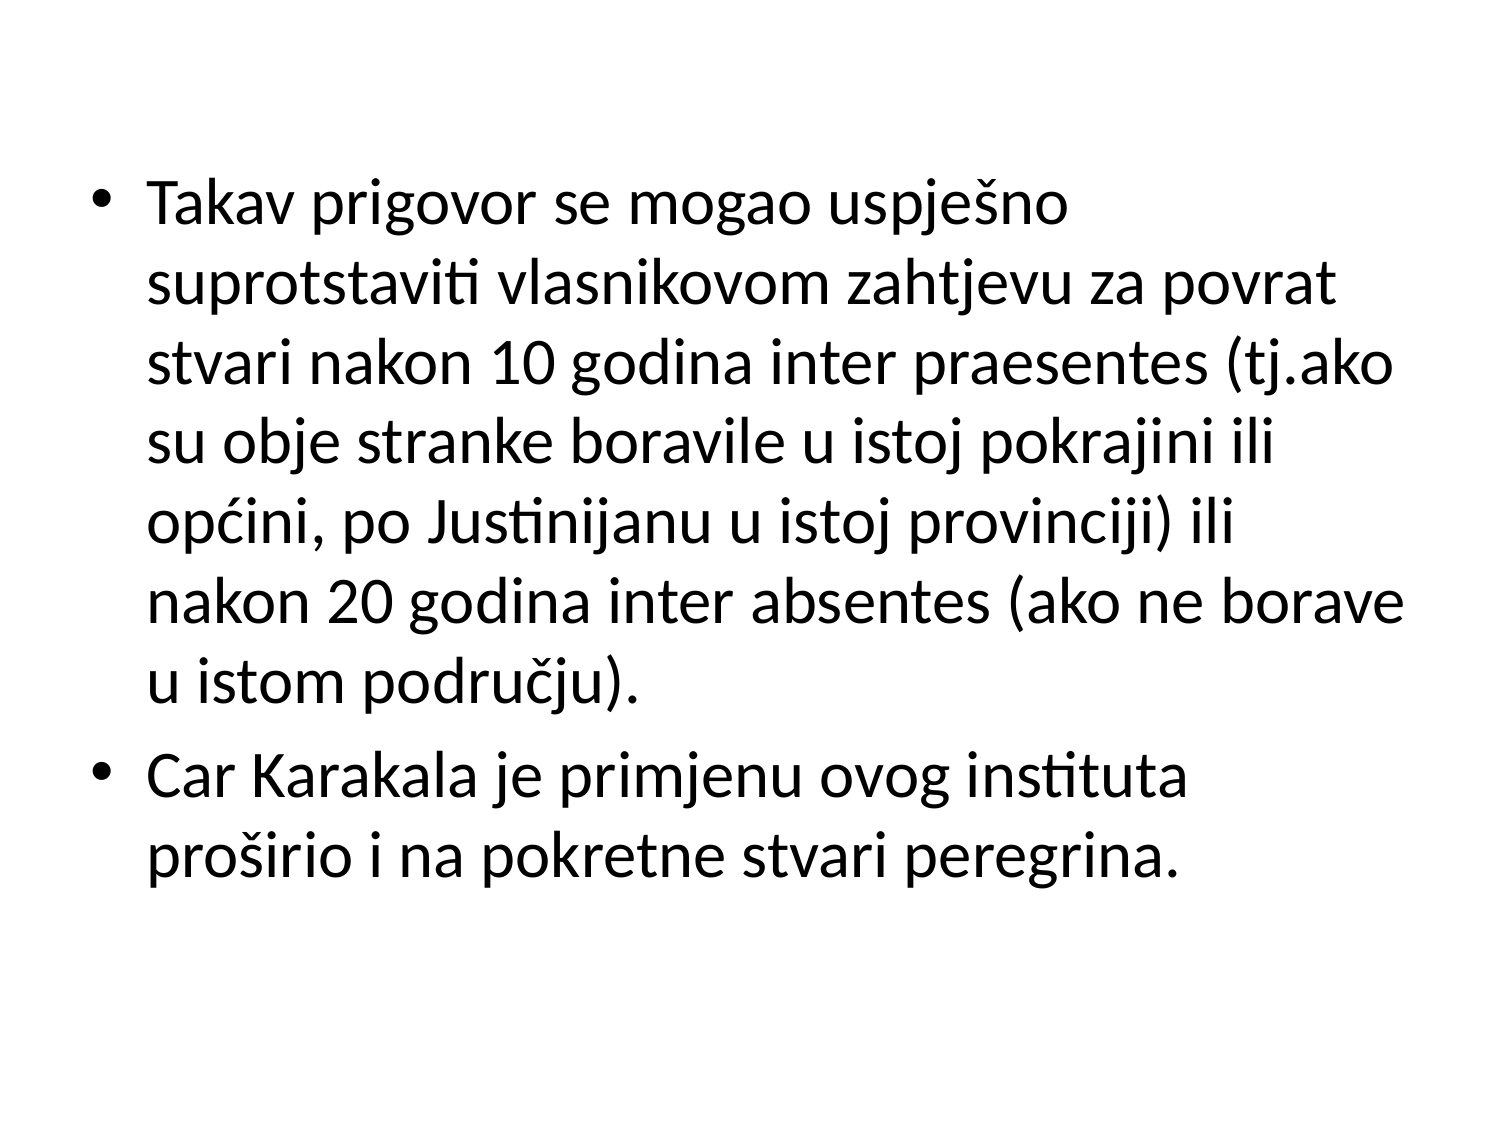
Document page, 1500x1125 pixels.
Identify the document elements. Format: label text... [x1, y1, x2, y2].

list Takav prigovor se mogao uspješno suprotstaviti vlasnikovom zahtjevu za povrat stvari nakon 10 godina inter praesentes (tj.ako su obje stranke boravile u istoj pokrajini ili općini, po Justinijanu u istoj provinciji) ili nakon 20 godina inter absentes (ako ne borave u istom području). Car Karakala je primjenu ovog instituta proširio i na pokretne stvari peregrina. [75, 149, 1425, 988]
